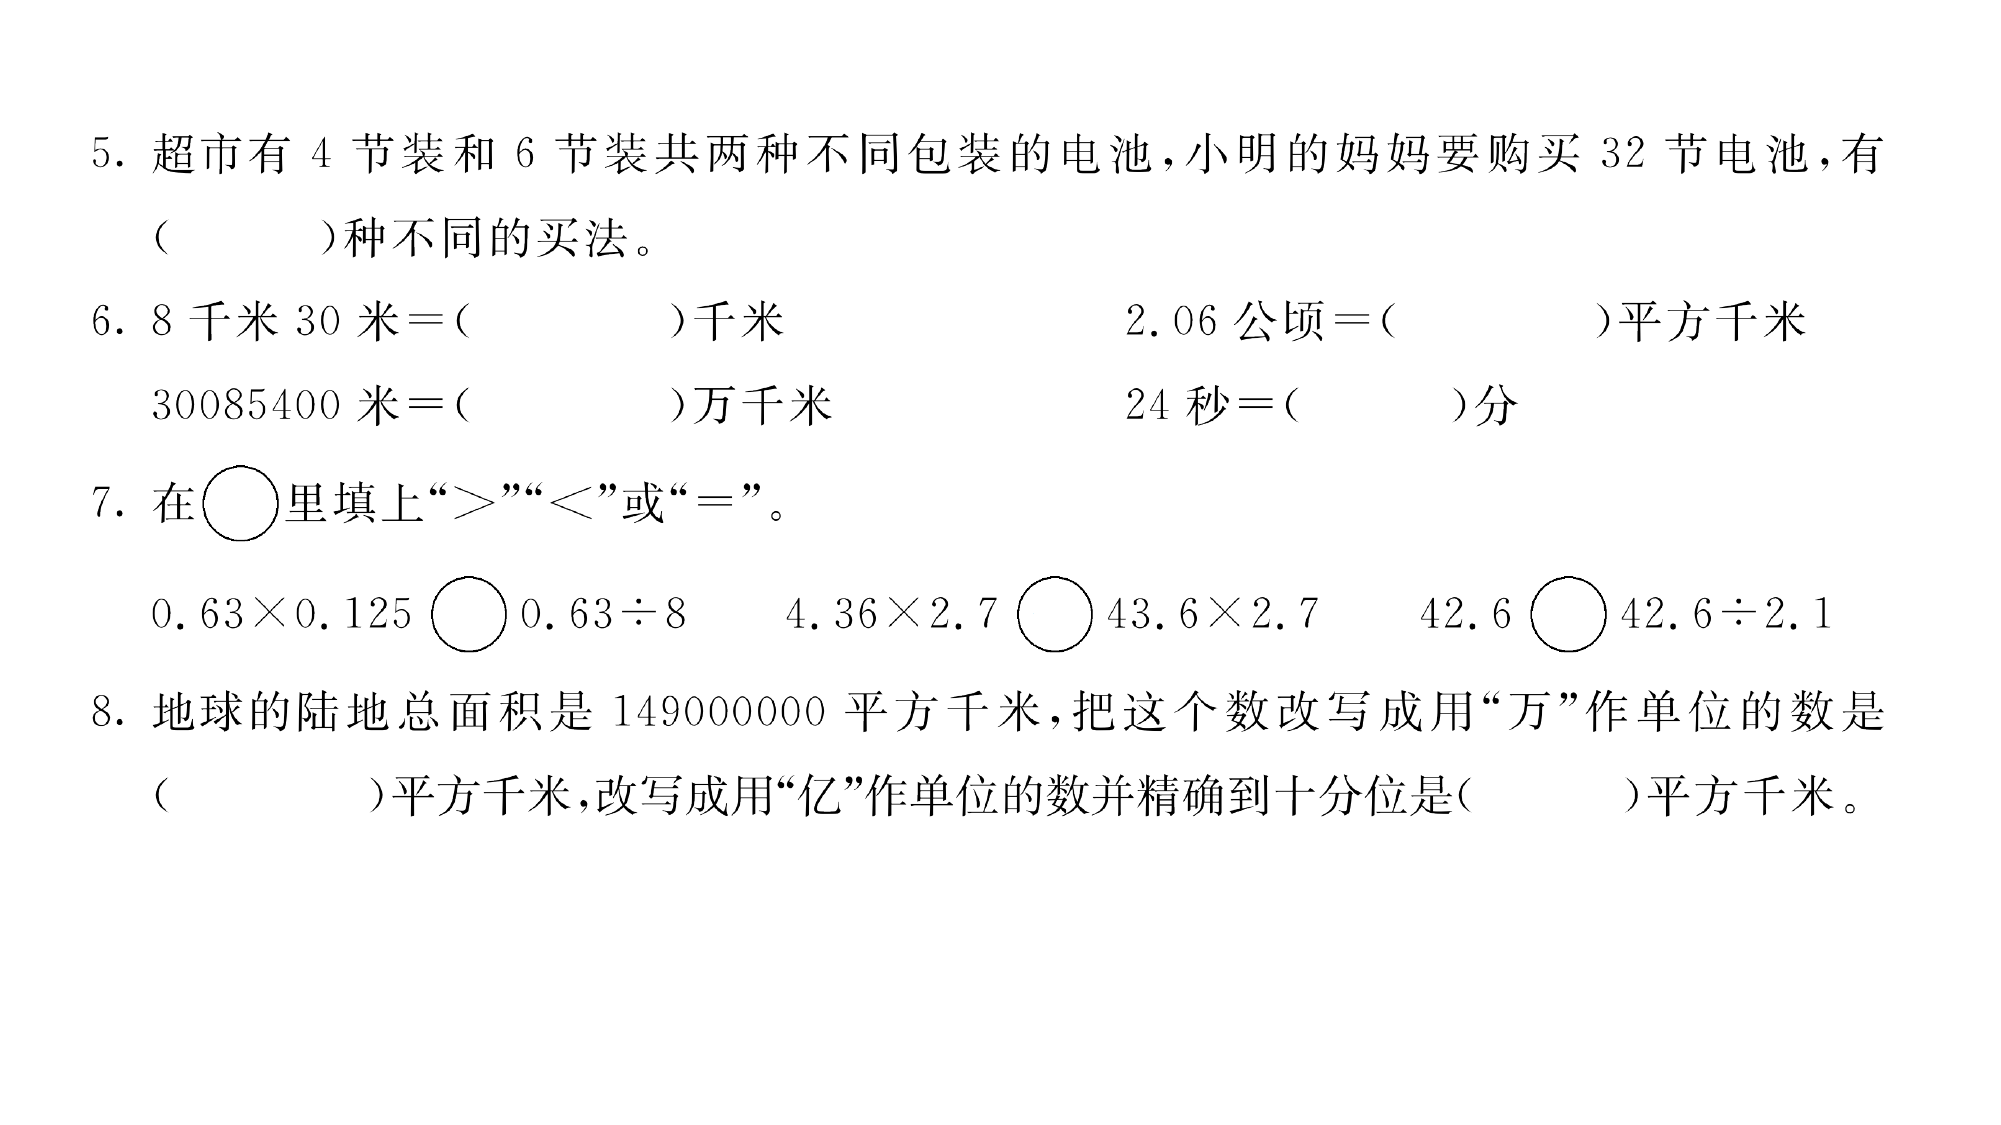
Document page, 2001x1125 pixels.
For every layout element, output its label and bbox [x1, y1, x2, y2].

picture [88, 118, 1979, 837]
